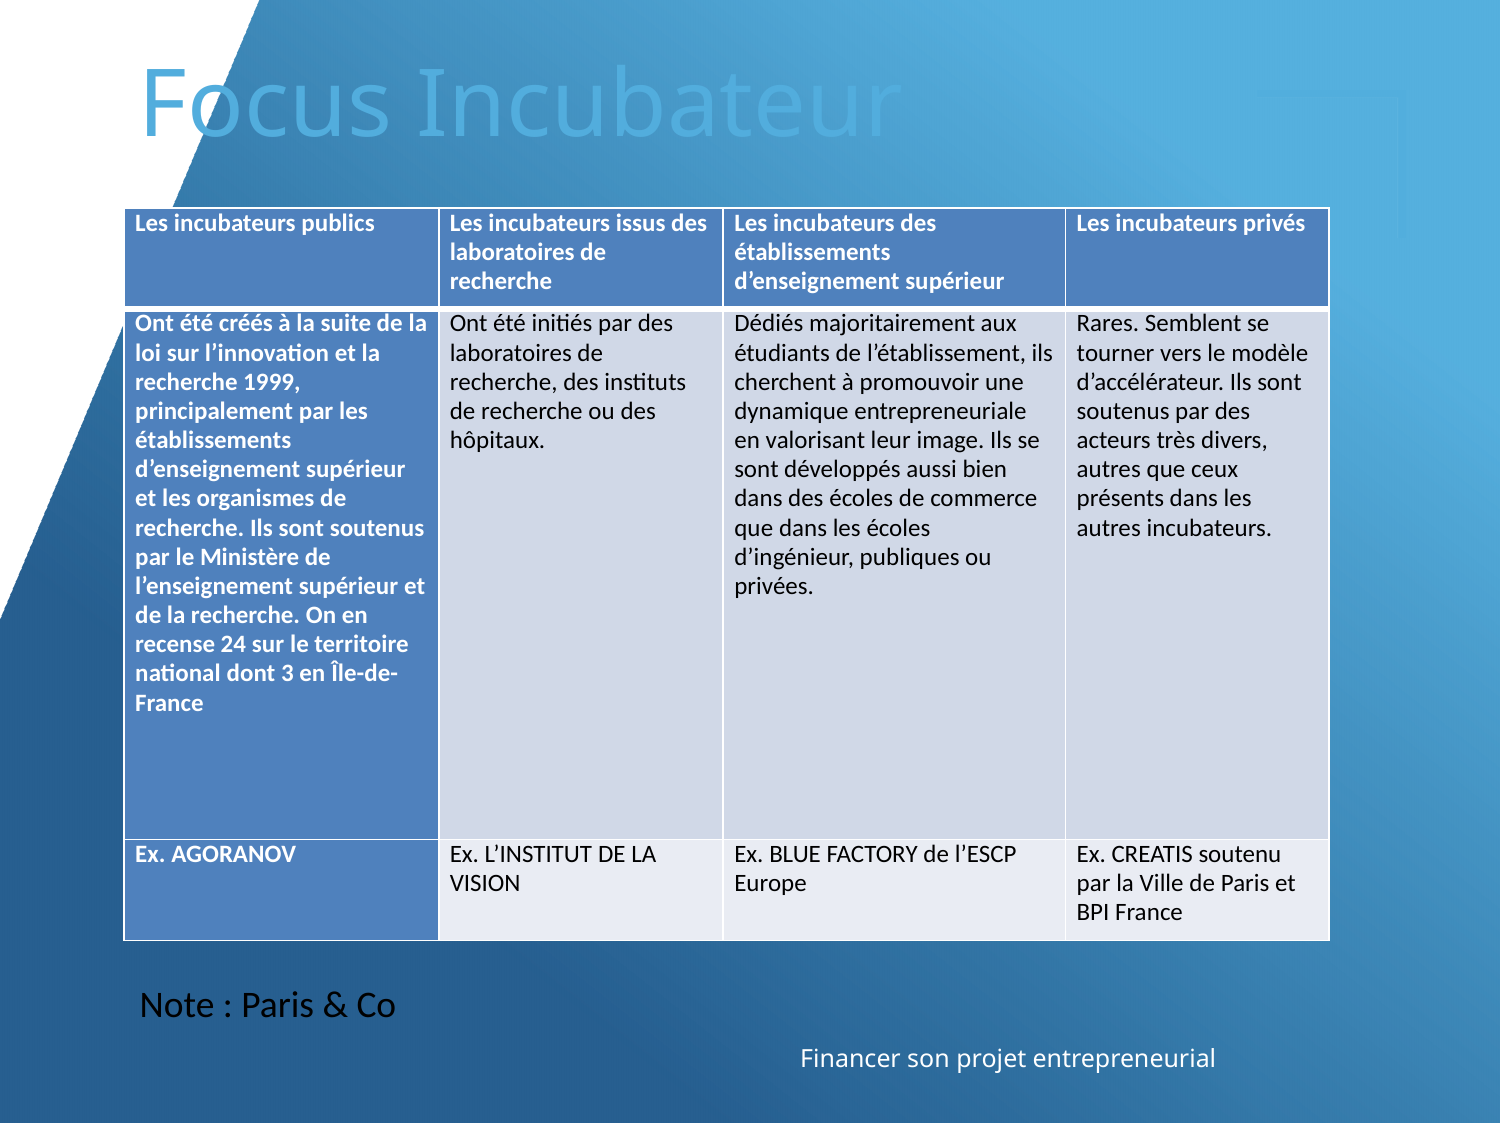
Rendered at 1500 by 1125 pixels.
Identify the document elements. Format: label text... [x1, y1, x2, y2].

table_cell Rares. Semblent se tourner vers le modèle d’accélérateur. Ils sont soutenus par des acteurs très divers, autres que ceux présents dans les autres incubateurs. [1066, 312, 1328, 839]
table_cell Ont été initiés par des laboratoires de recherche, des instituts de recherche ou des hôpitaux. [440, 312, 722, 839]
table_cell Ex. CREATIS soutenu par la Ville de Paris et BPI France [1066, 840, 1328, 940]
table_cell Ex. L’INSTITUT DE LA VISION [440, 840, 722, 940]
table_header Les incubateurs privés [1066, 209, 1328, 306]
table_cell Ex. AGORANOV [125, 840, 438, 940]
text_box Focus Incubateur [123, 35, 1258, 163]
table_header Les incubateurs issus des laboratoires de recherche [440, 209, 722, 306]
table_header Les incubateurs des établissements d’enseignement supérieur [724, 209, 1065, 306]
picture [0, 0, 1500, 1125]
table_cell Ex. BLUE FACTORY de l’ESCP Europe [724, 840, 1065, 940]
table_header Les incubateurs publics [125, 209, 438, 306]
text_box Financer son projet entrepreneurial [785, 1035, 1436, 1080]
table_cell Dédiés majoritairement aux étudiants de l’établissement, ils cherchent à promouvoir une dynamique entrepreneuriale en valorisant leur image. Ils se sont développés aussi bien dans des écoles de commerce que dans les écoles d’ingénieur, publiques ou privées. [724, 312, 1065, 839]
text_box Note : Paris & Co [124, 972, 412, 1032]
table_cell Ont été créés à la suite de la loi sur l’innovation et la recherche 1999, principalement par les établissements d’enseignement supérieur et les organismes de recherche. Ils sont soutenus par le Ministère de l’enseignement supérieur et de la recherche. On en recense 24 sur le territoire national dont 3 en Île-de-France [125, 312, 438, 839]
